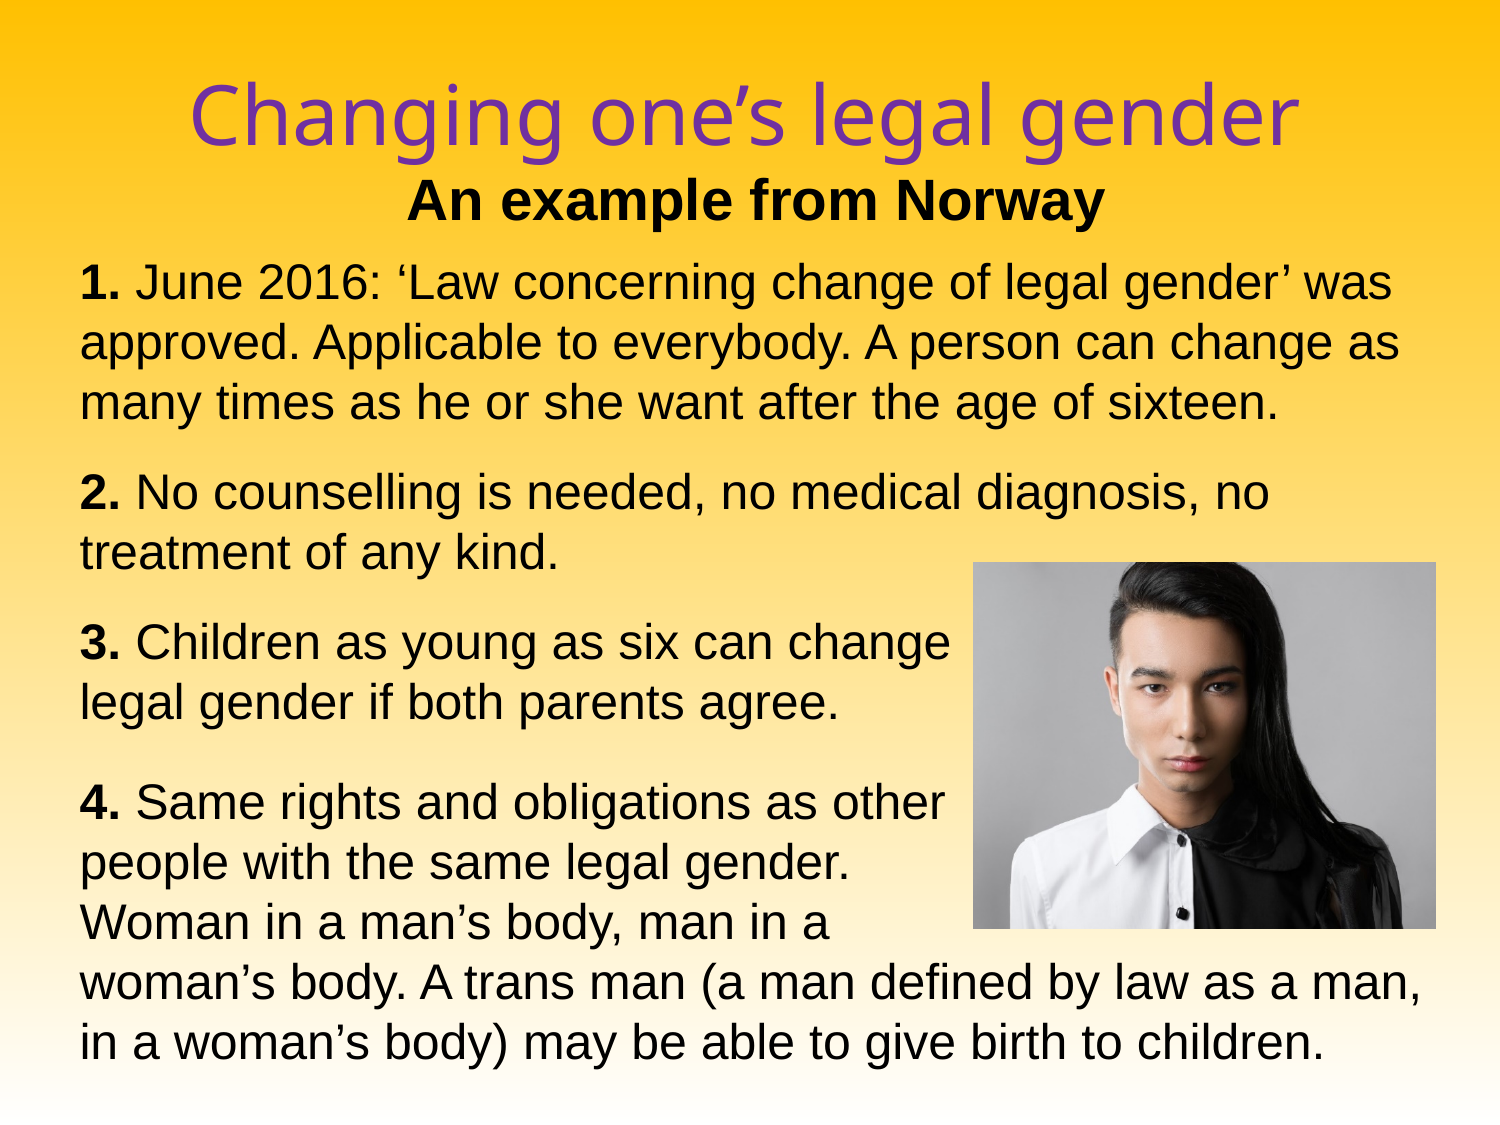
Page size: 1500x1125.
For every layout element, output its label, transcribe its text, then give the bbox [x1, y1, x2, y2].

text_box Changing one’s legal gender An example from Norway 1. June 2016: ‘Law concerning change of legal gender’ was approved. Applicable to everybody. A person can change as many times as he or she want after the age of sixteen. 2. No counselling is needed, no medical diagnosis, no treatment of any kind. 3. Children as young as six can change legal gender if both parents agree. 4. Same rights and obligations as other people with the same legal gender. Woman in a man’s body, man in a woman’s body. A trans man (a man defined by law as a man, in a woman’s body) may be able to give birth to children. [64, 54, 1449, 1107]
picture [972, 562, 1436, 929]
